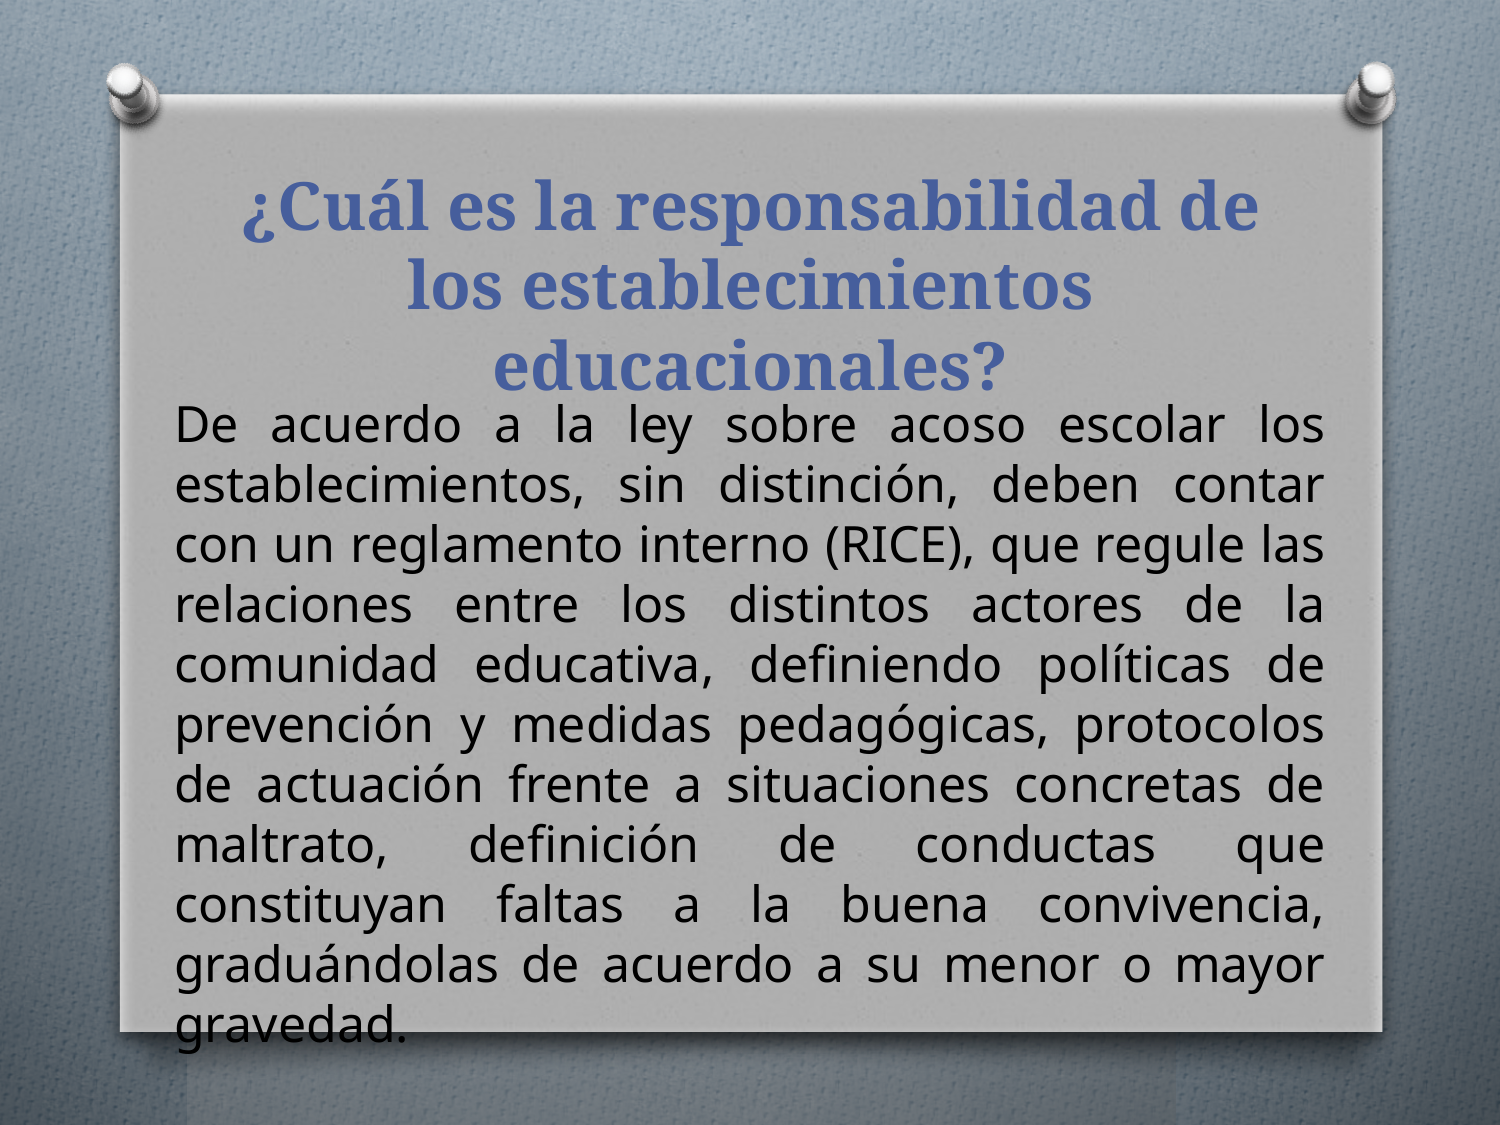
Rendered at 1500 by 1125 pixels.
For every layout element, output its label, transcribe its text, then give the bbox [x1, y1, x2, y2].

picture [1317, 35, 1439, 156]
picture [75, 29, 198, 153]
text_box De acuerdo a la ley sobre acoso escolar los establecimientos, sin distinción, deben contar con un reglamento interno (RICE), que regule las relaciones entre los distintos actores de la comunidad educativa, definiendo políticas de prevención y medidas pedagógicas, protocolos de actuación frente a situaciones concretas de maltrato, definición de conductas que constituyan faltas a la buena convivencia, graduándolas de acuerdo a su menor o mayor gravedad. [159, 385, 1341, 1060]
title ¿Cuál es la responsabilidad de los establecimientos educacionales? [179, 134, 1323, 385]
